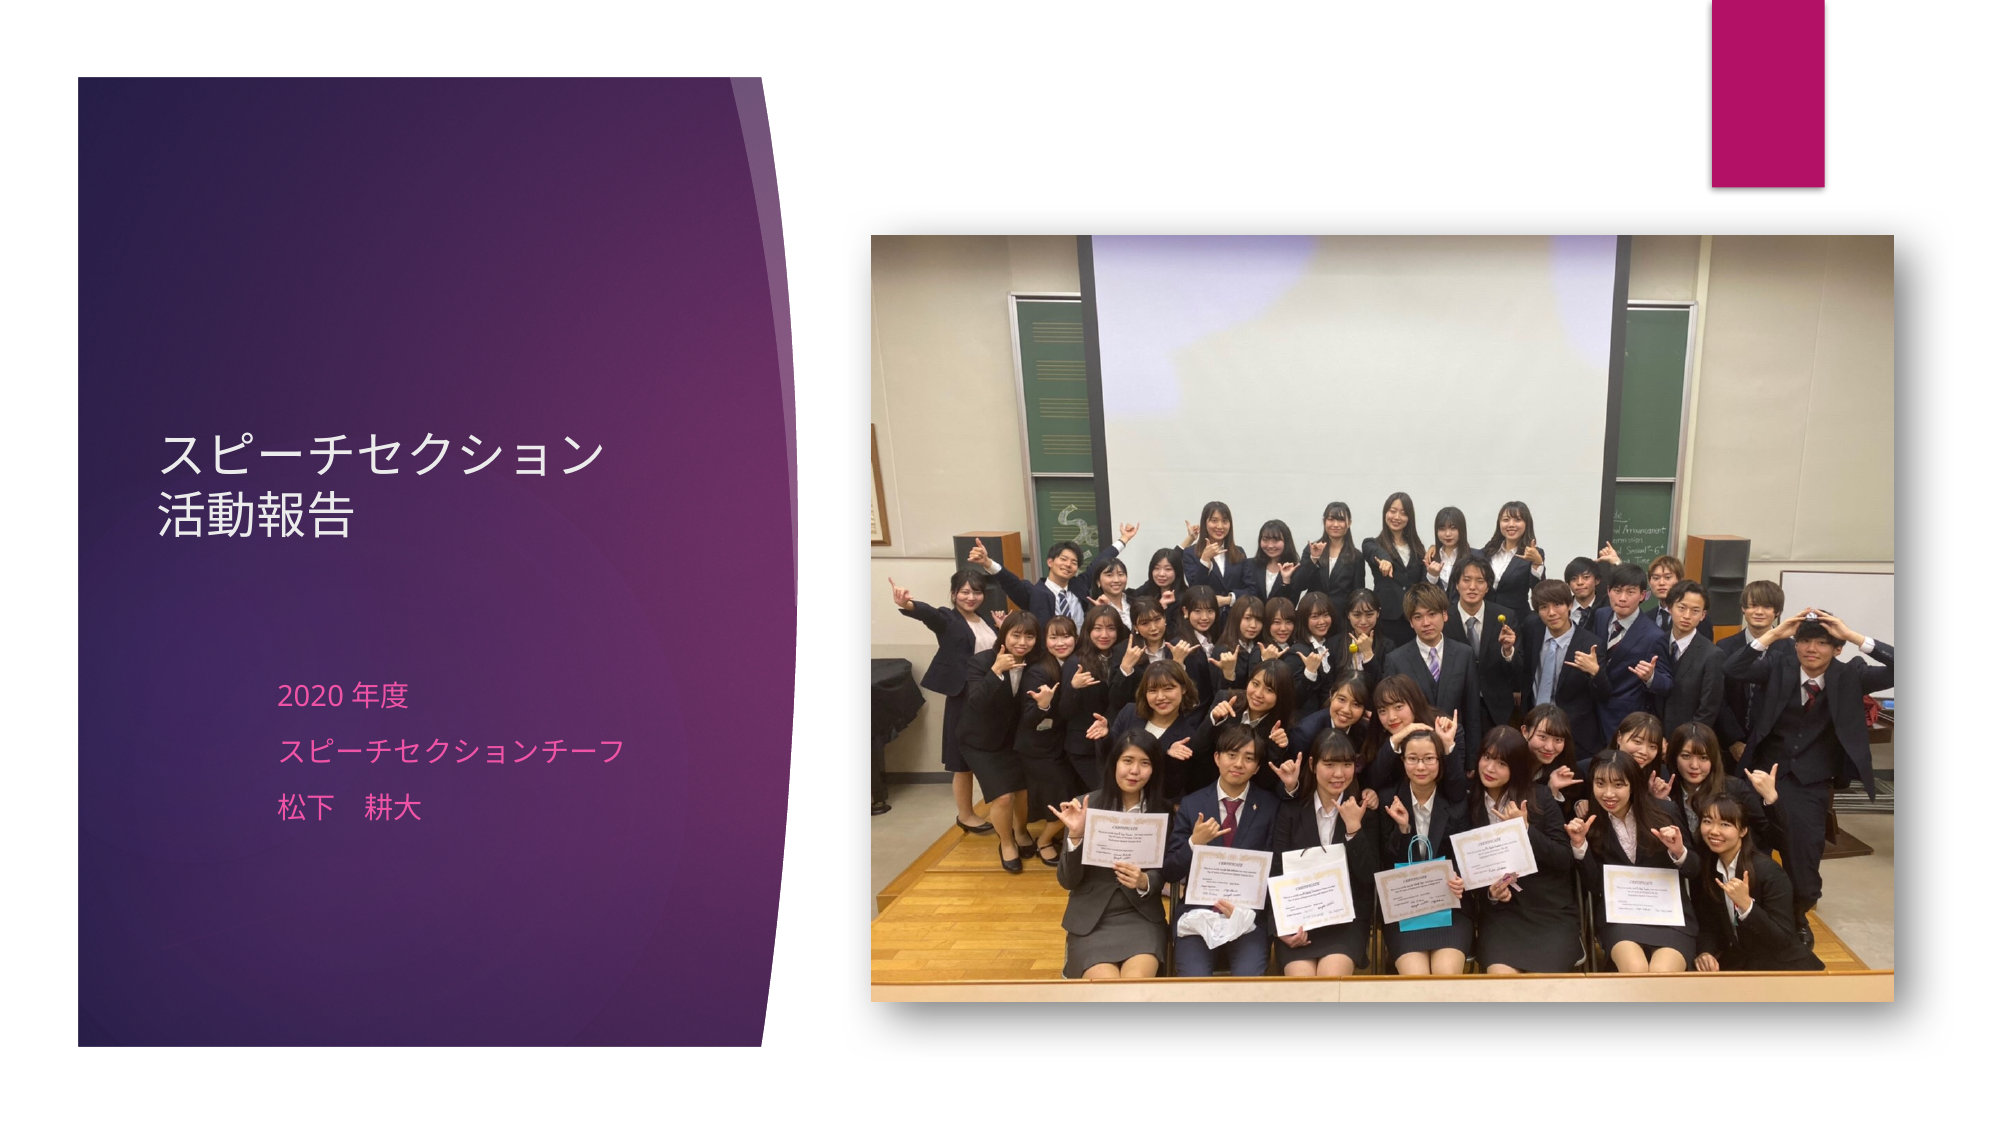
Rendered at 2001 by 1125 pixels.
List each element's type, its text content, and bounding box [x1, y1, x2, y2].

title スピーチセクション 活動報告 [141, 253, 807, 552]
list 2020年度 スピーチセクションチーフ 松下 耕大 [262, 447, 721, 922]
picture [871, 235, 1894, 1002]
